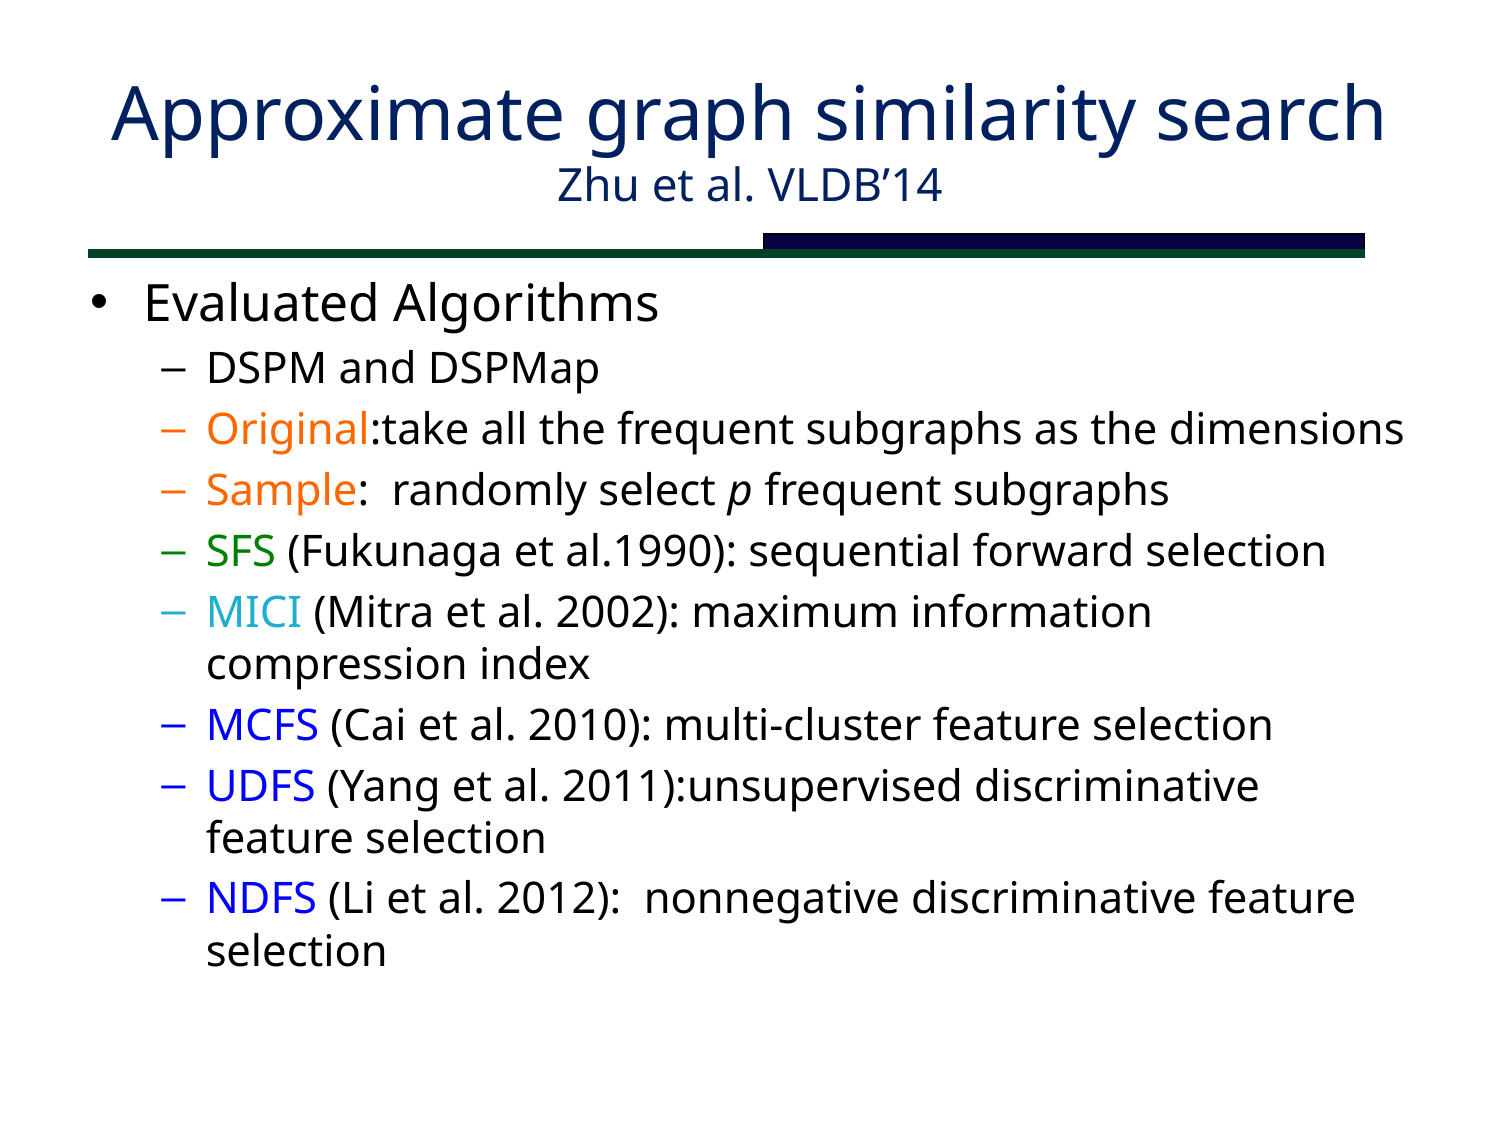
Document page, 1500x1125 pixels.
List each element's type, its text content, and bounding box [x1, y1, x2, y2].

list Evaluated Algorithms DSPM and DSPMap Original:take all the frequent subgraphs as the dimensions Sample: randomly select p frequent subgraphs SFS (Fukunaga et al.1990): sequential forward selection MICI (Mitra et al. 2002): maximum information compression index MCFS (Cai et al. 2010): multi-cluster feature selection UDFS (Yang et al. 2011):unsupervised discriminative feature selection NDFS (Li et al. 2012): nonnegative discriminative feature selection [75, 262, 1425, 1005]
title Approximate graph similarity search Zhu et al. VLDB’14 [75, 44, 1425, 232]
